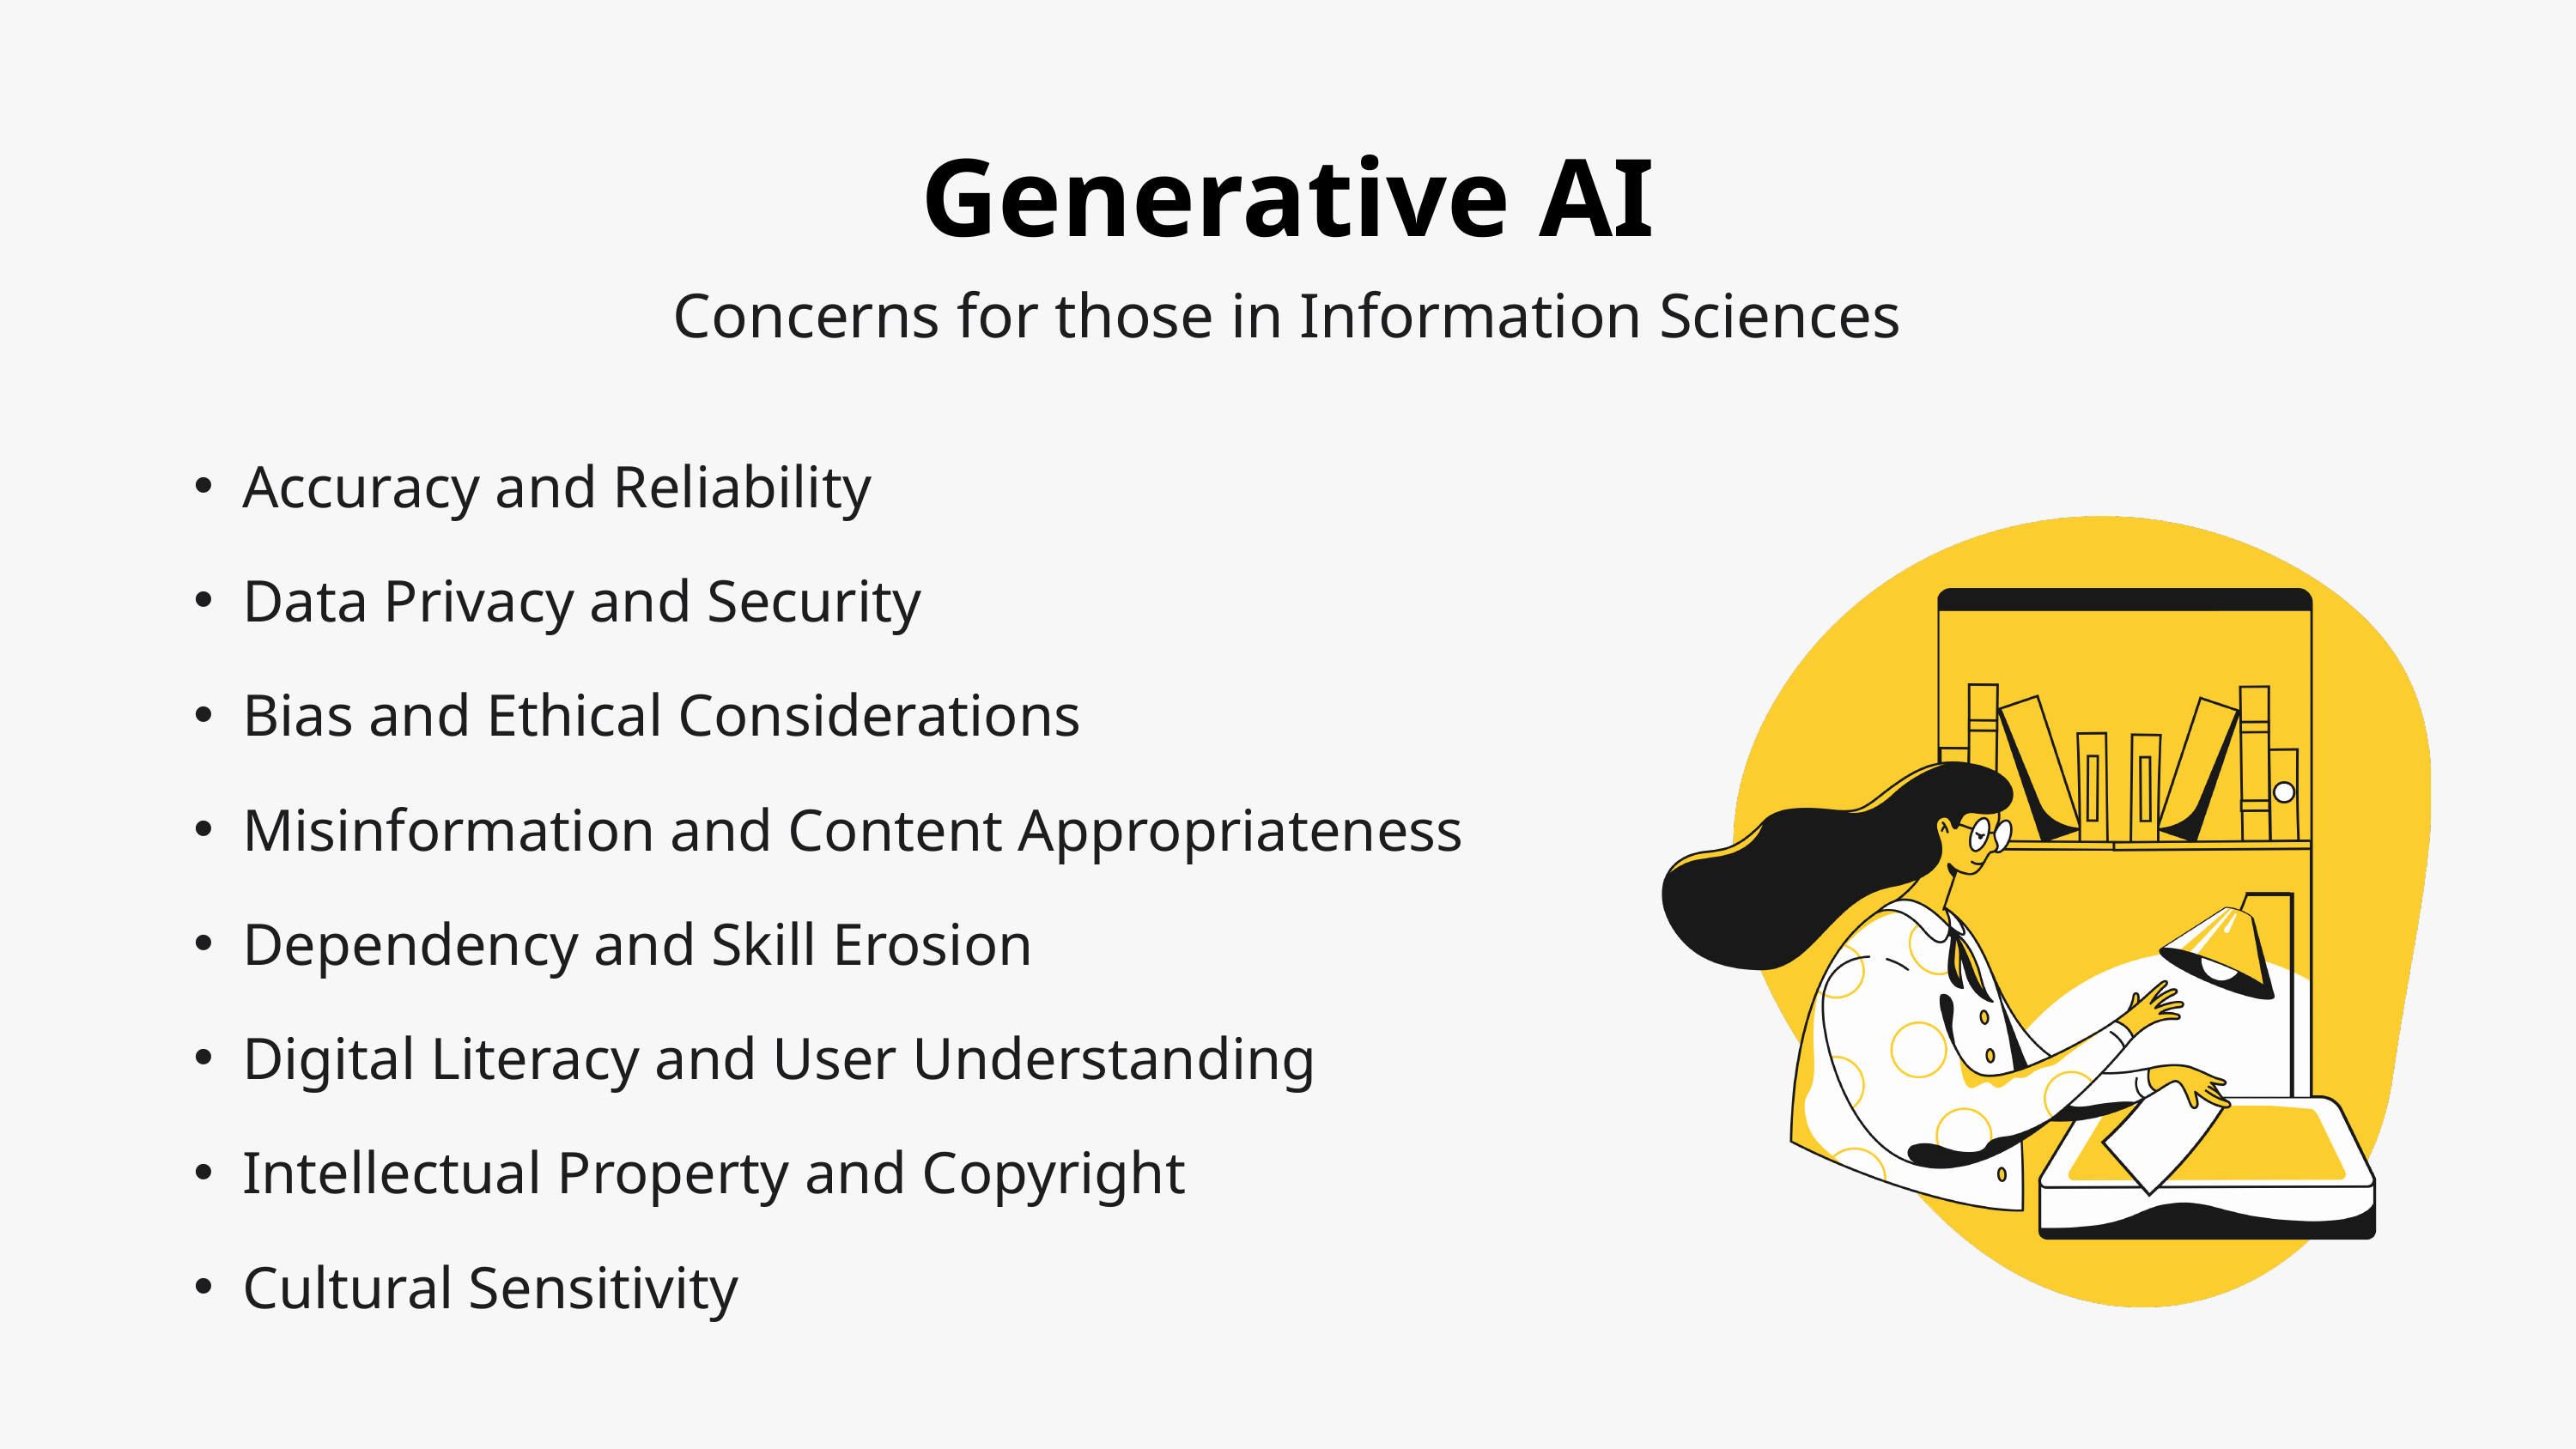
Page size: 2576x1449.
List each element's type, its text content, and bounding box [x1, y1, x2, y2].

title Concerns for those in Information Sciences [144, 227, 2432, 404]
text_box Accuracy and Reliability Data Privacy and Security Bias and Ethical Considerations Misinformation and Content Appropriateness Dependency and Skill Erosion Digital Literacy and User Understanding Intellectual Property and Copyright Cultural Sensitivity [144, 404, 2432, 1320]
text_box Generative AI [708, 112, 1868, 227]
text_box [1662, 516, 2432, 1307]
